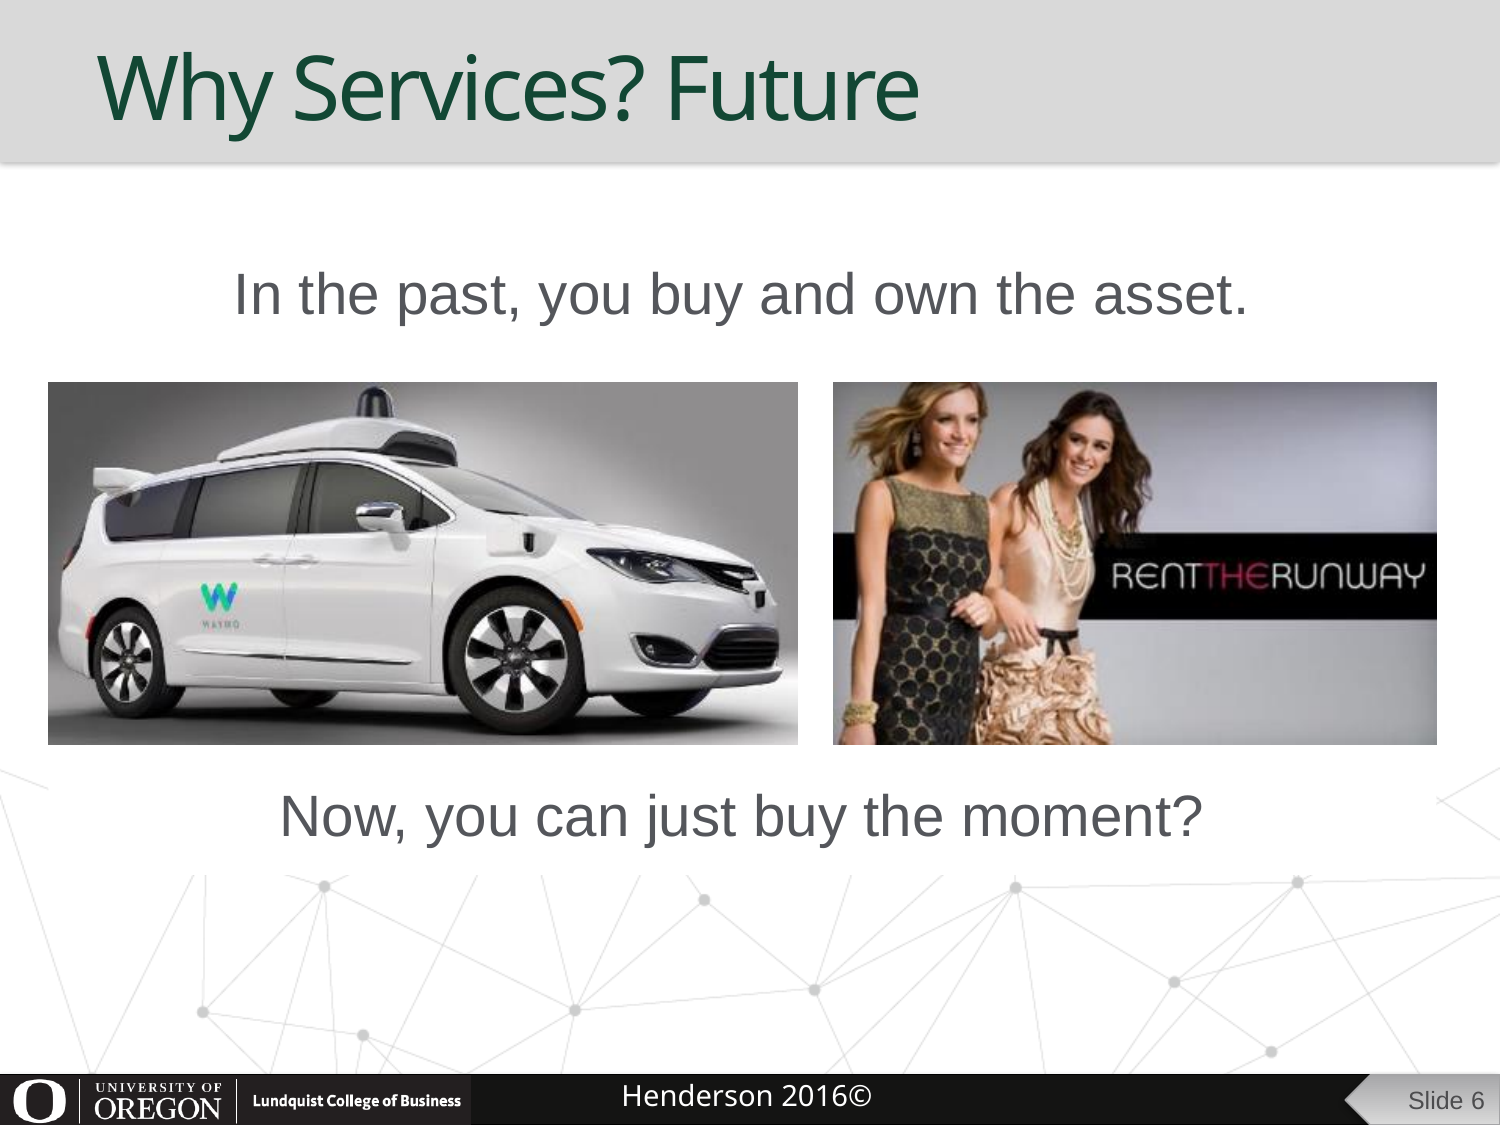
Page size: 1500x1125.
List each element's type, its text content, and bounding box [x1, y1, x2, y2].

list In the past, you buy and own the asset. Now, you can just buy the moment? [48, 257, 1437, 875]
picture [48, 382, 798, 745]
picture [833, 382, 1437, 745]
footer Henderson 2016© [494, 1075, 1001, 1119]
slide_number Slide 6 [1149, 1074, 1500, 1125]
title Why Services? Future [81, 0, 1432, 170]
